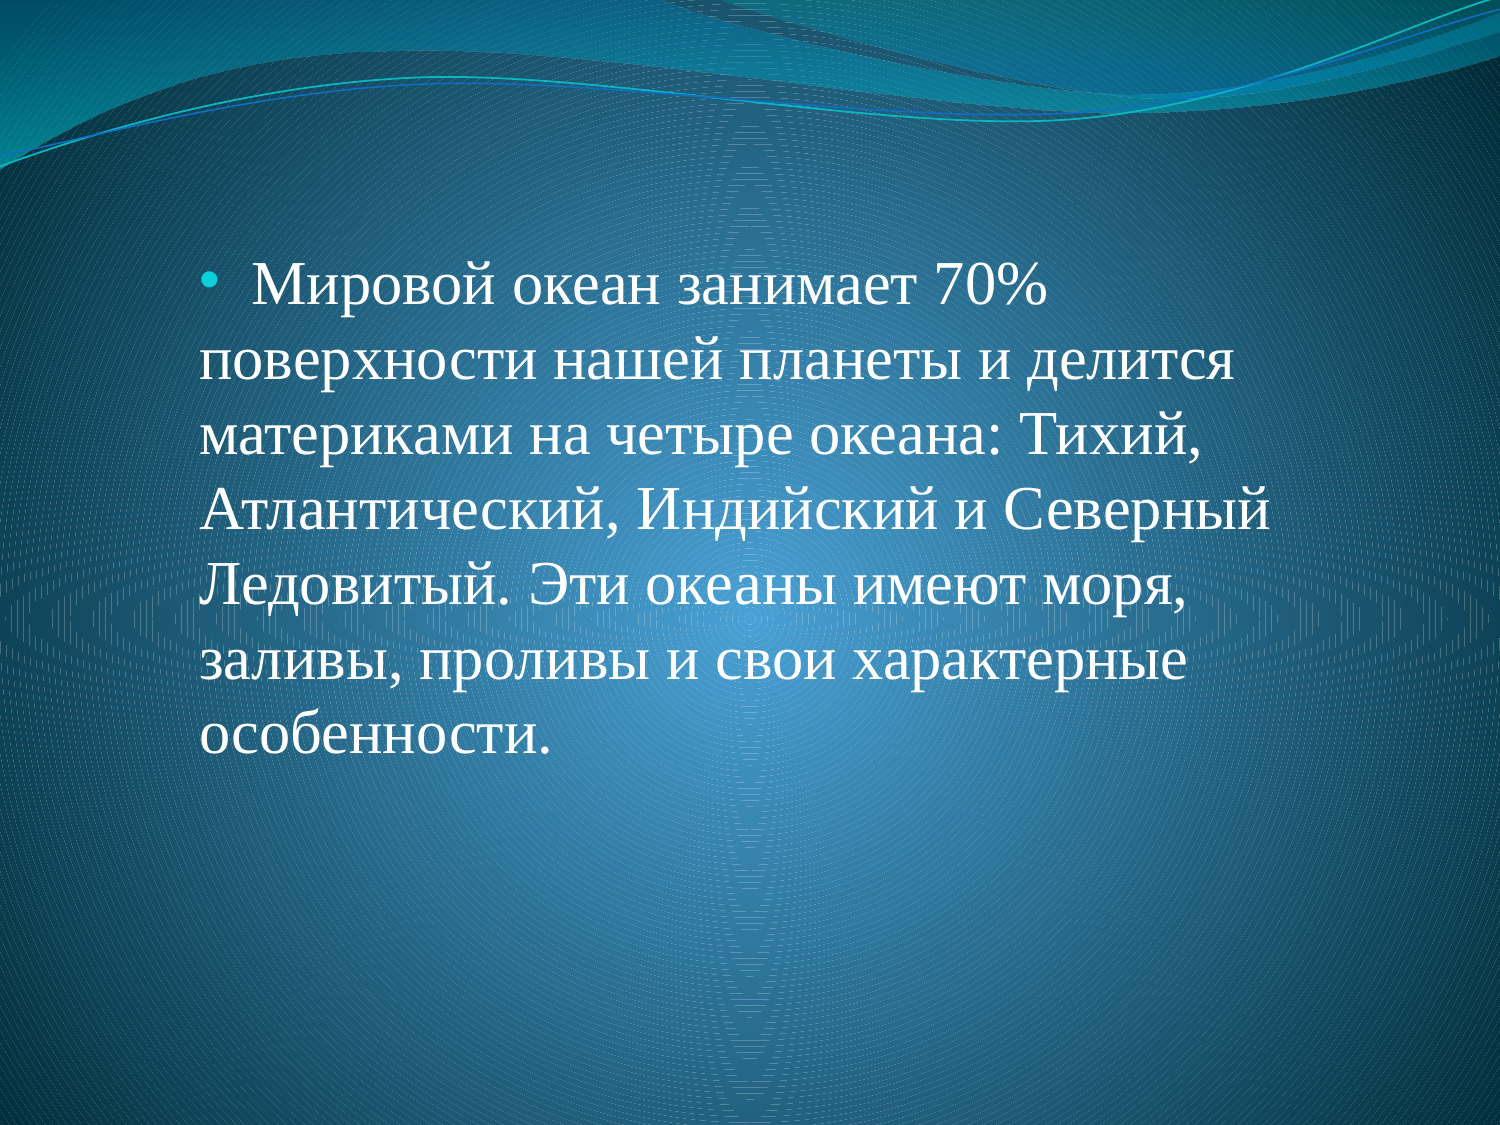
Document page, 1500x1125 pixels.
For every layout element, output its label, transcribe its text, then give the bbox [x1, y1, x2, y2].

subtitle Мировой океан занимает 70% поверхности нашей планеты и делится материками на четыре океана: Тихий, Атлантический, Индийский и Северный Ледовитый. Эти океаны имеют моря, заливы, проливы и свои характерные особенности. [198, 234, 1346, 856]
